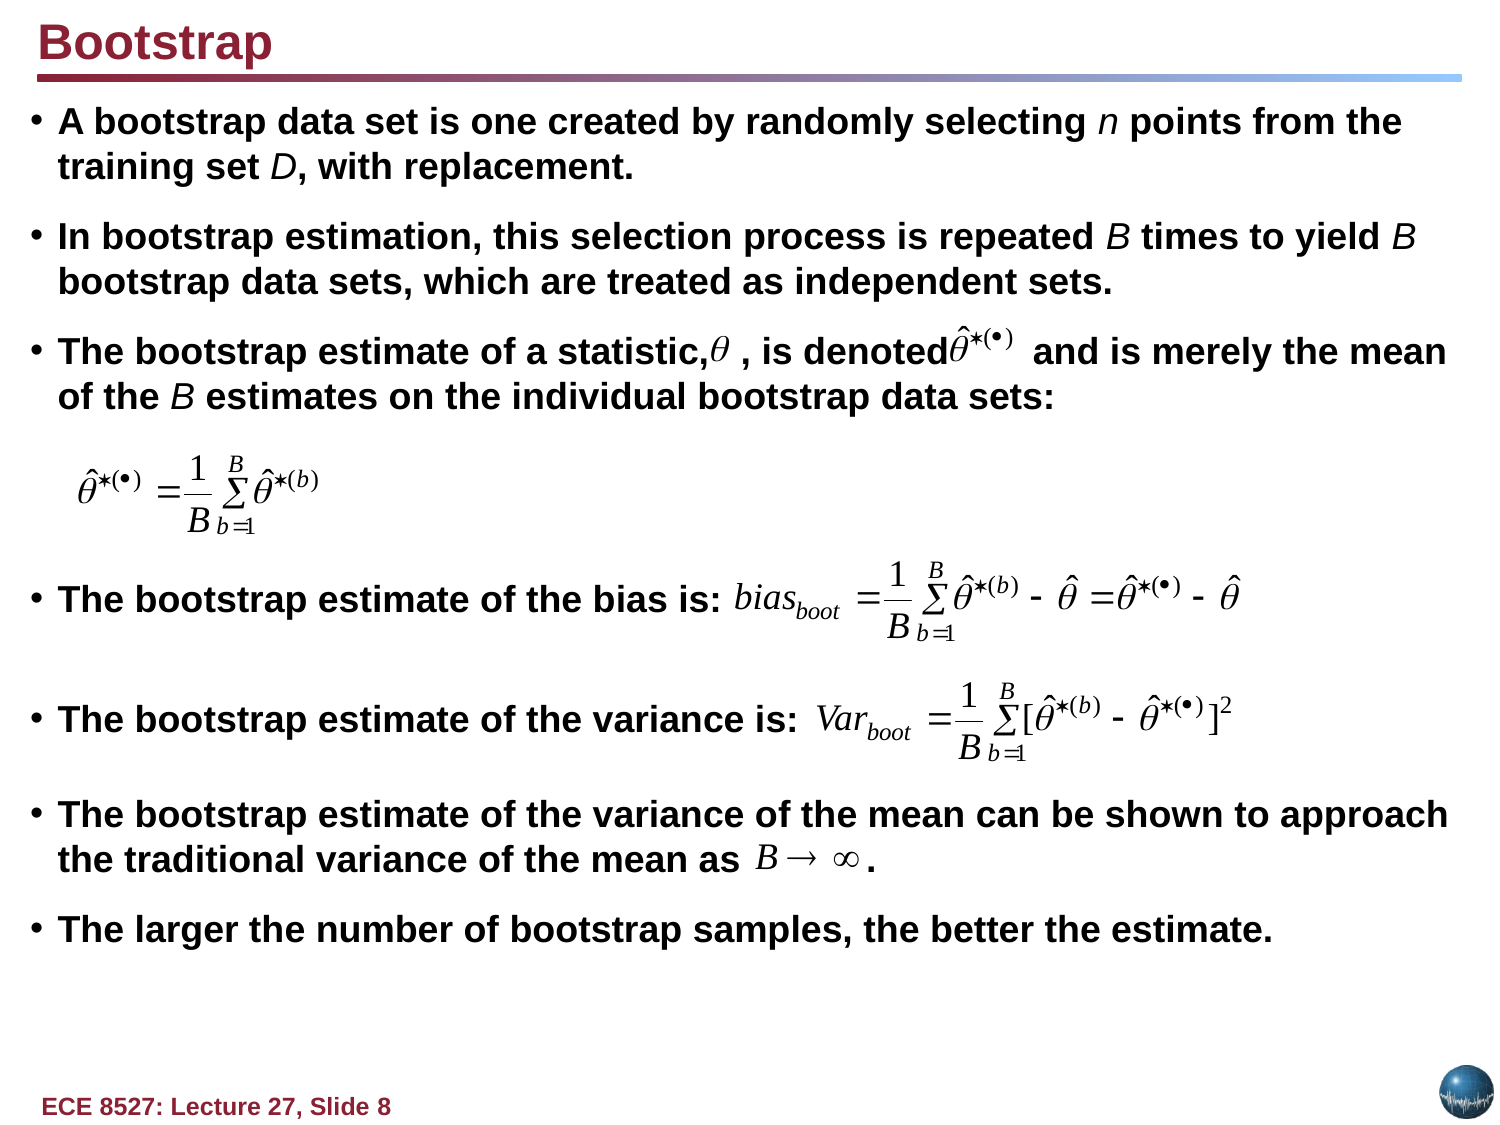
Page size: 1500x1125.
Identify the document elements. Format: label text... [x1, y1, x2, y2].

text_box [730, 553, 1244, 648]
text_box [814, 674, 1241, 769]
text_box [706, 329, 735, 368]
text_box A bootstrap data set is one created by randomly selecting n points from the training set D, with replacement. In bootstrap estimation, this selection process is repeated B times to yield B bootstrap data sets, which are treated as independent sets. The bootstrap estimate of a statistic, , is denoted and is merely the mean of the B estimates on the individual bootstrap data sets: The bootstrap estimate of the bias is: The bootstrap estimate of the variance is: The bootstrap estimate of the variance of the mean can be shown to approach the traditional variance of the mean as . The larger the number of bootstrap samples, the better the estimate. [30, 96, 1463, 951]
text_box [750, 837, 864, 876]
text_box Bootstrap [37, 9, 1459, 70]
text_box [945, 320, 1018, 369]
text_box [73, 447, 327, 542]
picture [1439, 1065, 1494, 1119]
